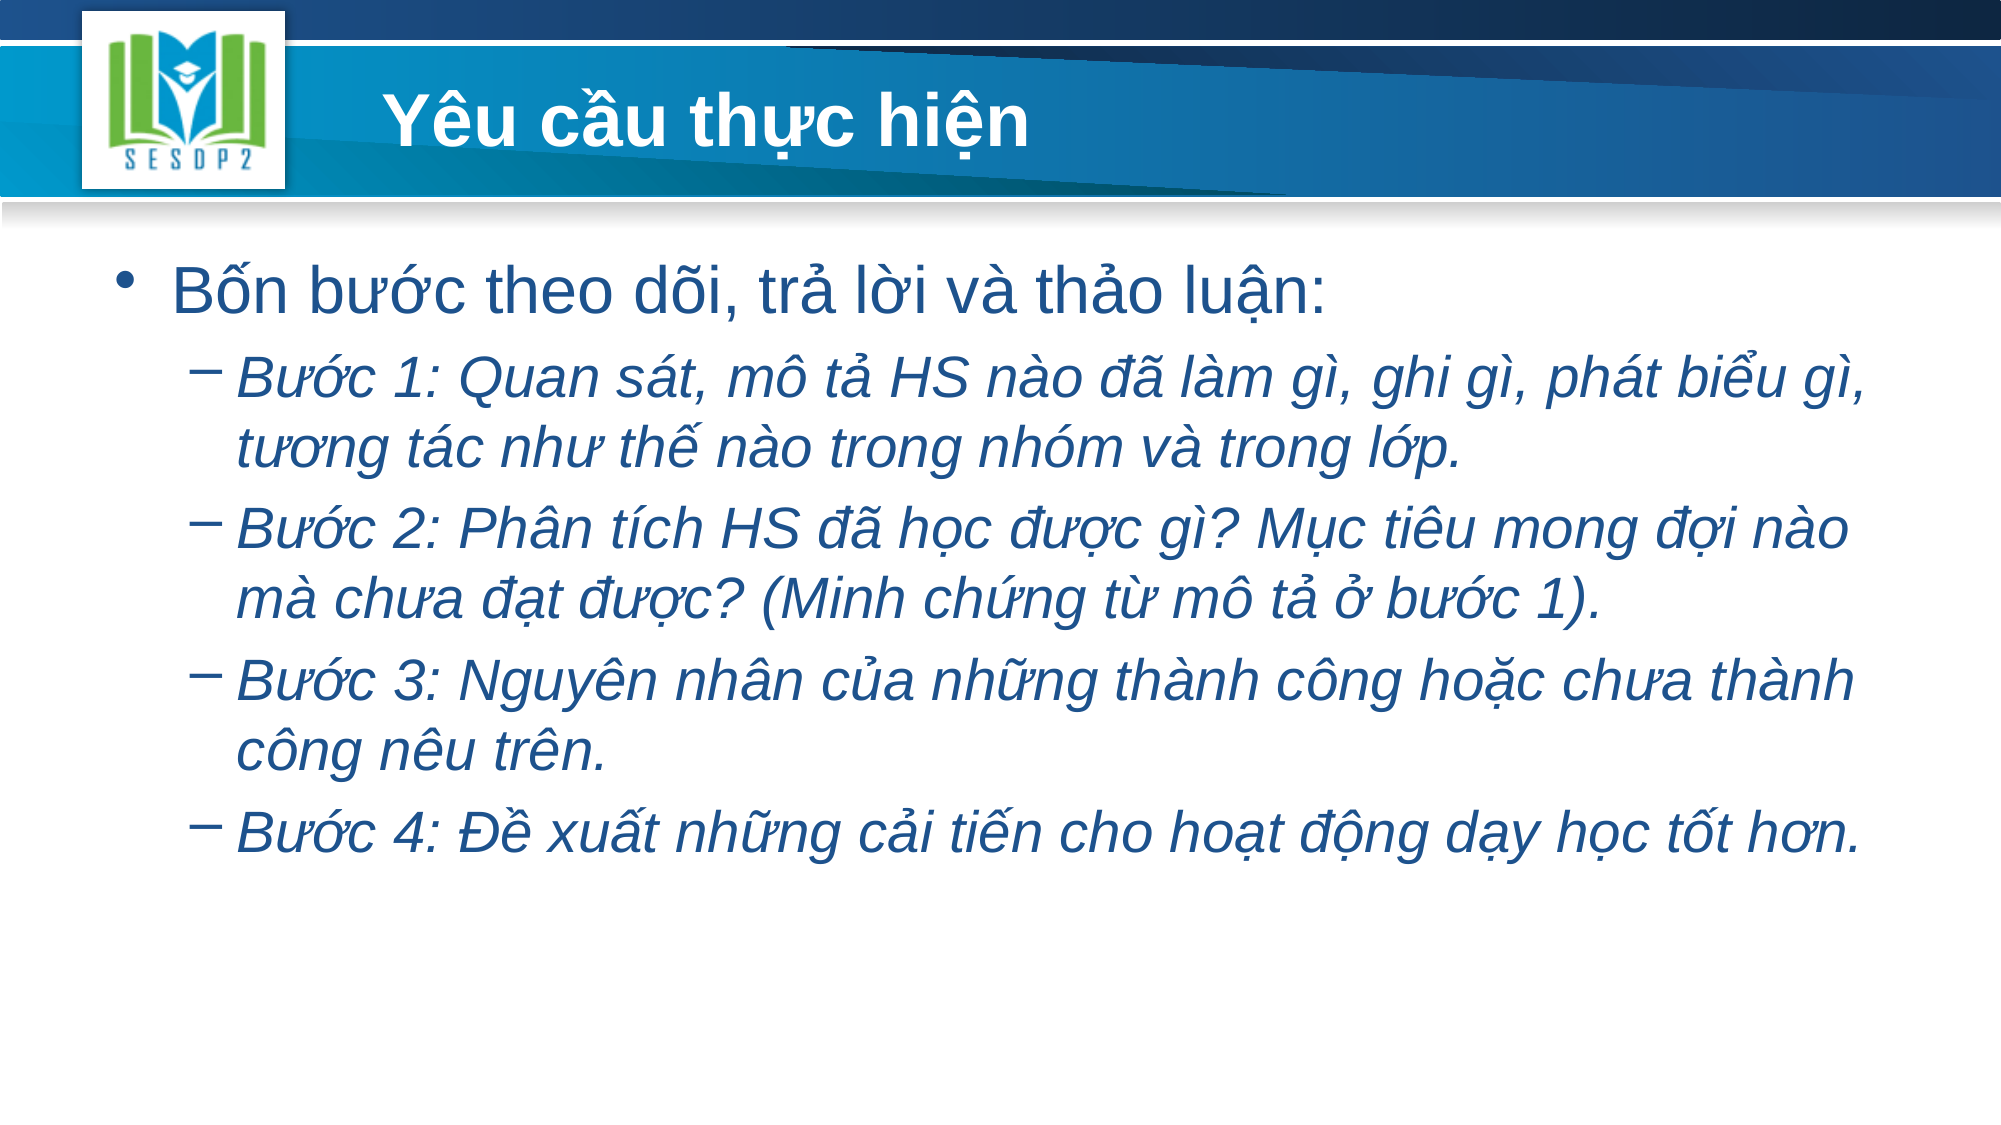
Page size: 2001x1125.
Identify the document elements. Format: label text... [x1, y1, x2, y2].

list Bốn bước theo dõi, trả lời và thảo luận: Bước 1: Quan sát, mô tả HS nào đã làm gì, ghi gì, phát biểu gì, tương tác như thế nào trong nhóm và trong lớp. Bước 2: Phân tích HS đã học được gì? Mục tiêu mong đợi nào mà chưa đạt được? (Minh chứng từ mô tả ở bước 1). Bước 3: Nguyên nhân của những thành công hoặc chưa thành công nêu trên. Bước 4: Đề xuất những cải tiến cho hoạt động dạy học tốt hơn. [99, 239, 1953, 1052]
title Yêu cầu thực hiện [366, 45, 1953, 188]
picture [82, 11, 285, 188]
